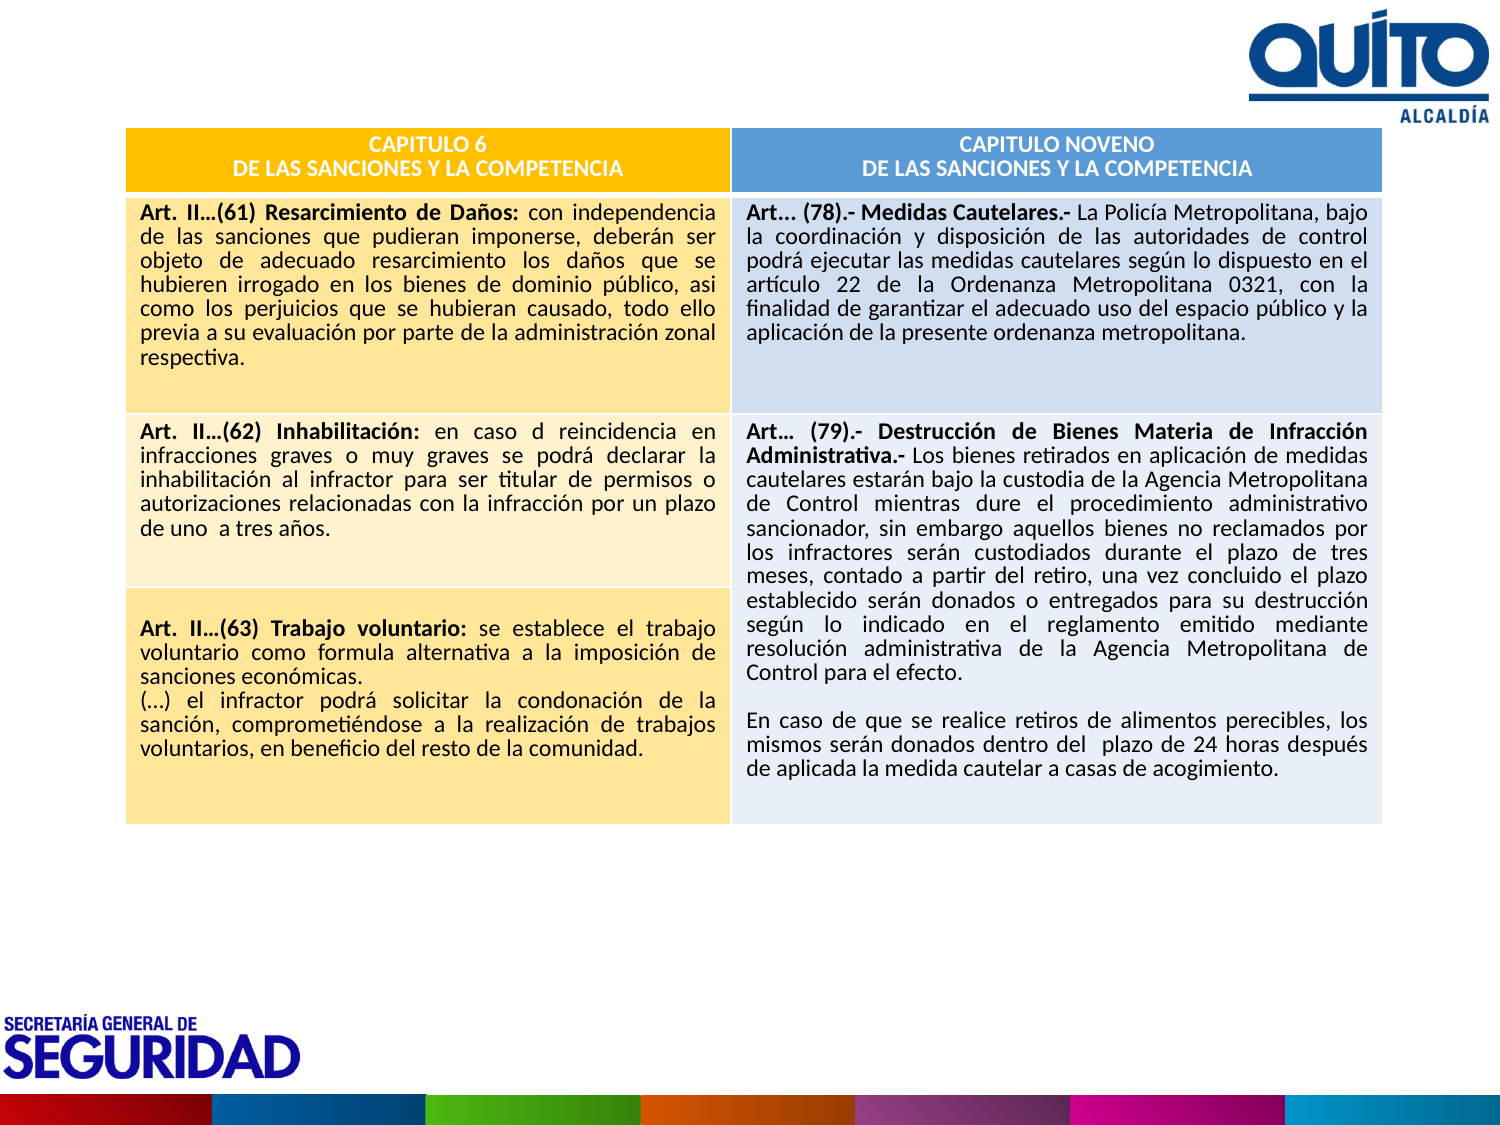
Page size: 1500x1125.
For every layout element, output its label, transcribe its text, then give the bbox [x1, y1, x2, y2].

table_header CAPITULO 6 DE LAS SANCIONES Y LA COMPETENCIA [126, 128, 730, 192]
table_cell Art... (78).- Medidas Cautelares.- La Policía Metropolitana, bajo la coordinación y disposición de las autoridades de control podrá ejecutar las medidas cautelares según lo dispuesto en el artículo 22 de la Ordenanza Metropolitana 0321, con la finalidad de garantizar el adecuado uso del espacio público y la aplicación de la presente ordenanza metropolitana. [732, 198, 1382, 413]
picture [1249, 8, 1489, 129]
table_cell Art. II…(63) Trabajo voluntario: se establece el trabajo voluntario como formula alternativa a la imposición de sanciones económicas. (…) el infractor podrá solicitar la condonación de la sanción, comprometiéndose a la realización de trabajos voluntarios, en beneficio del resto de la comunidad. [126, 588, 730, 824]
table_cell Art. II…(61) Resarcimiento de Daños: con independencia de las sanciones que pudieran imponerse, deberán ser objeto de adecuado resarcimiento los daños que se hubieren irrogado en los bienes de dominio público, asi como los perjuicios que se hubieran causado, todo ello previa a su evaluación por parte de la administración zonal respectiva. [126, 198, 730, 413]
table_cell Art… (79).- Destrucción de Bienes Materia de Infracción Administrativa.- Los bienes retirados en aplicación de medidas cautelares estarán bajo la custodia de la Agencia Metropolitana de Control mientras dure el procedimiento administrativo sancionador, sin embargo aquellos bienes no reclamados por los infractores serán custodiados durante el plazo de tres meses, contado a partir del retiro, una vez concluido el plazo establecido serán donados o entregados para su destrucción según lo indicado en el reglamento emitido mediante resolución administrativa de la Agencia Metropolitana de Control para el efecto. En caso de que se realice retiros de alimentos perecibles, los mismos serán donados dentro del plazo de 24 horas después de aplicada la medida cautelar a casas de acogimiento. [732, 415, 1382, 824]
table_cell Art. II…(62) Inhabilitación: en caso d reincidencia en infracciones graves o muy graves se podrá declarar la inhabilitación al infractor para ser titular de permisos o autorizaciones relacionadas con la infracción por un plazo de uno a tres años. [126, 415, 730, 586]
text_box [0, 1094, 1500, 1125]
table_header CAPITULO NOVENO DE LAS SANCIONES Y LA COMPETENCIA [732, 128, 1382, 192]
picture [0, 1014, 306, 1084]
